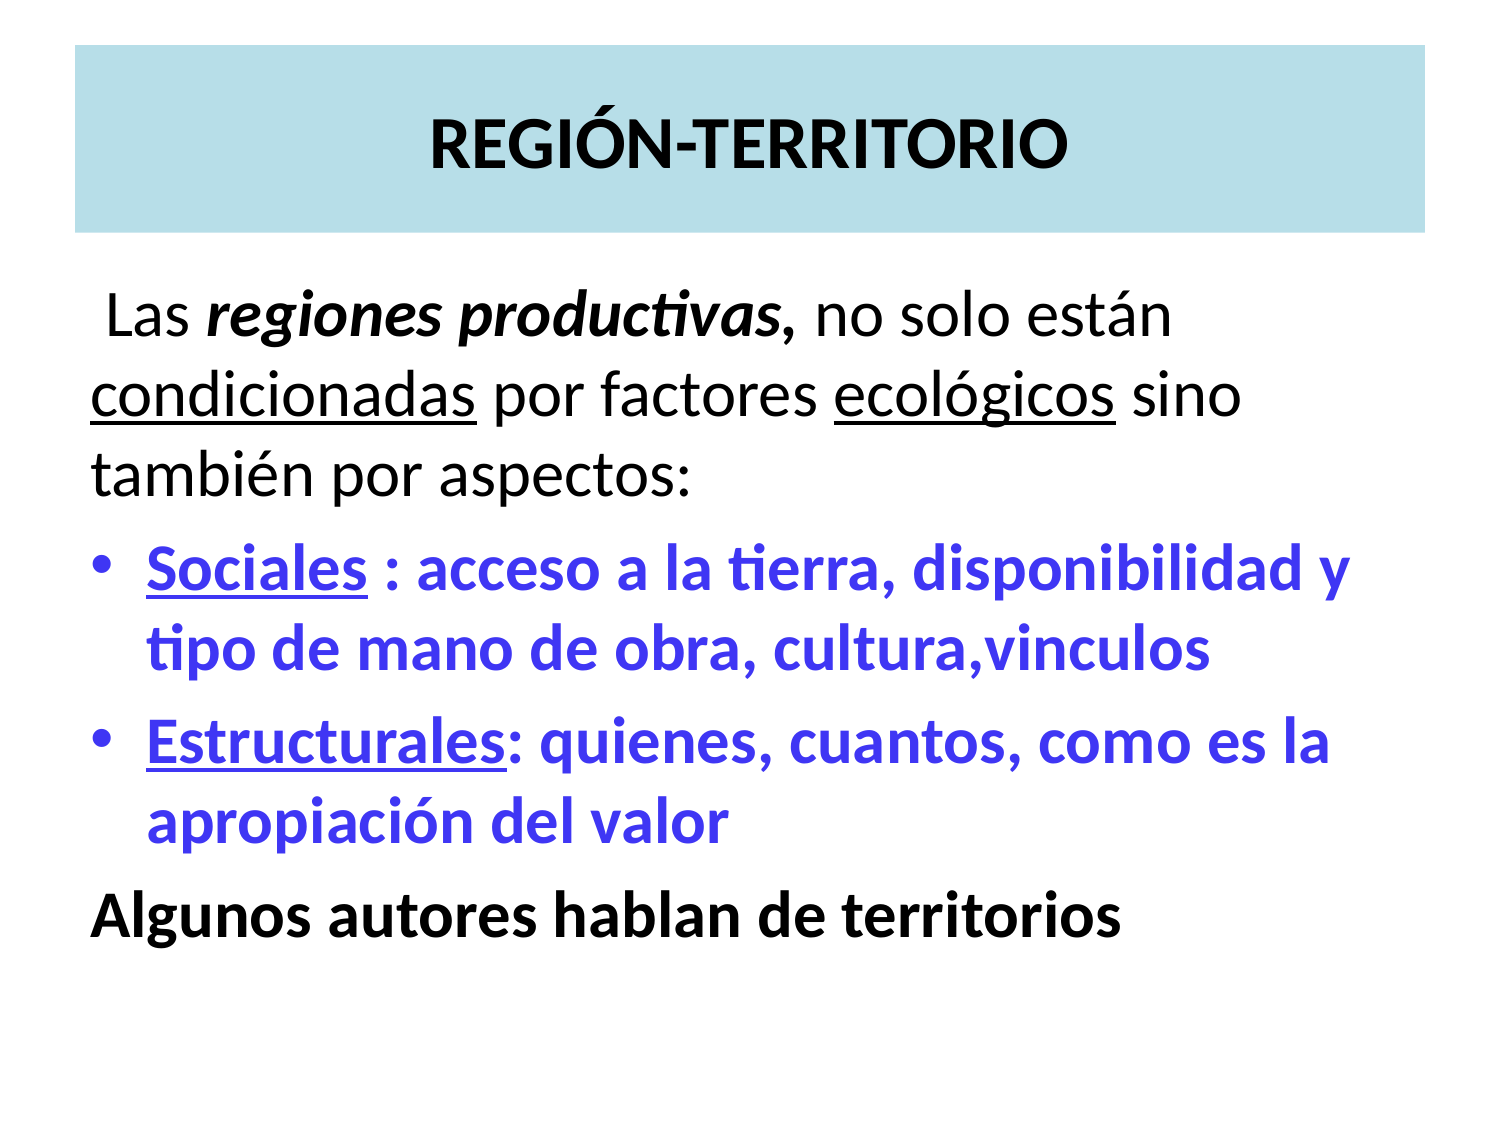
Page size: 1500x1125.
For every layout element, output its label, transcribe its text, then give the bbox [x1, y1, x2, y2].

list Las regiones productivas, no solo están condicionadas por factores ecológicos sino también por aspectos: Sociales : acceso a la tierra, disponibilidad y tipo de mano de obra, cultura,vinculos Estructurales: quienes, cuantos, como es la apropiación del valor Algunos autores hablan de territorios [75, 262, 1425, 1005]
title REGIÓN-TERRITORIO [75, 45, 1425, 233]
